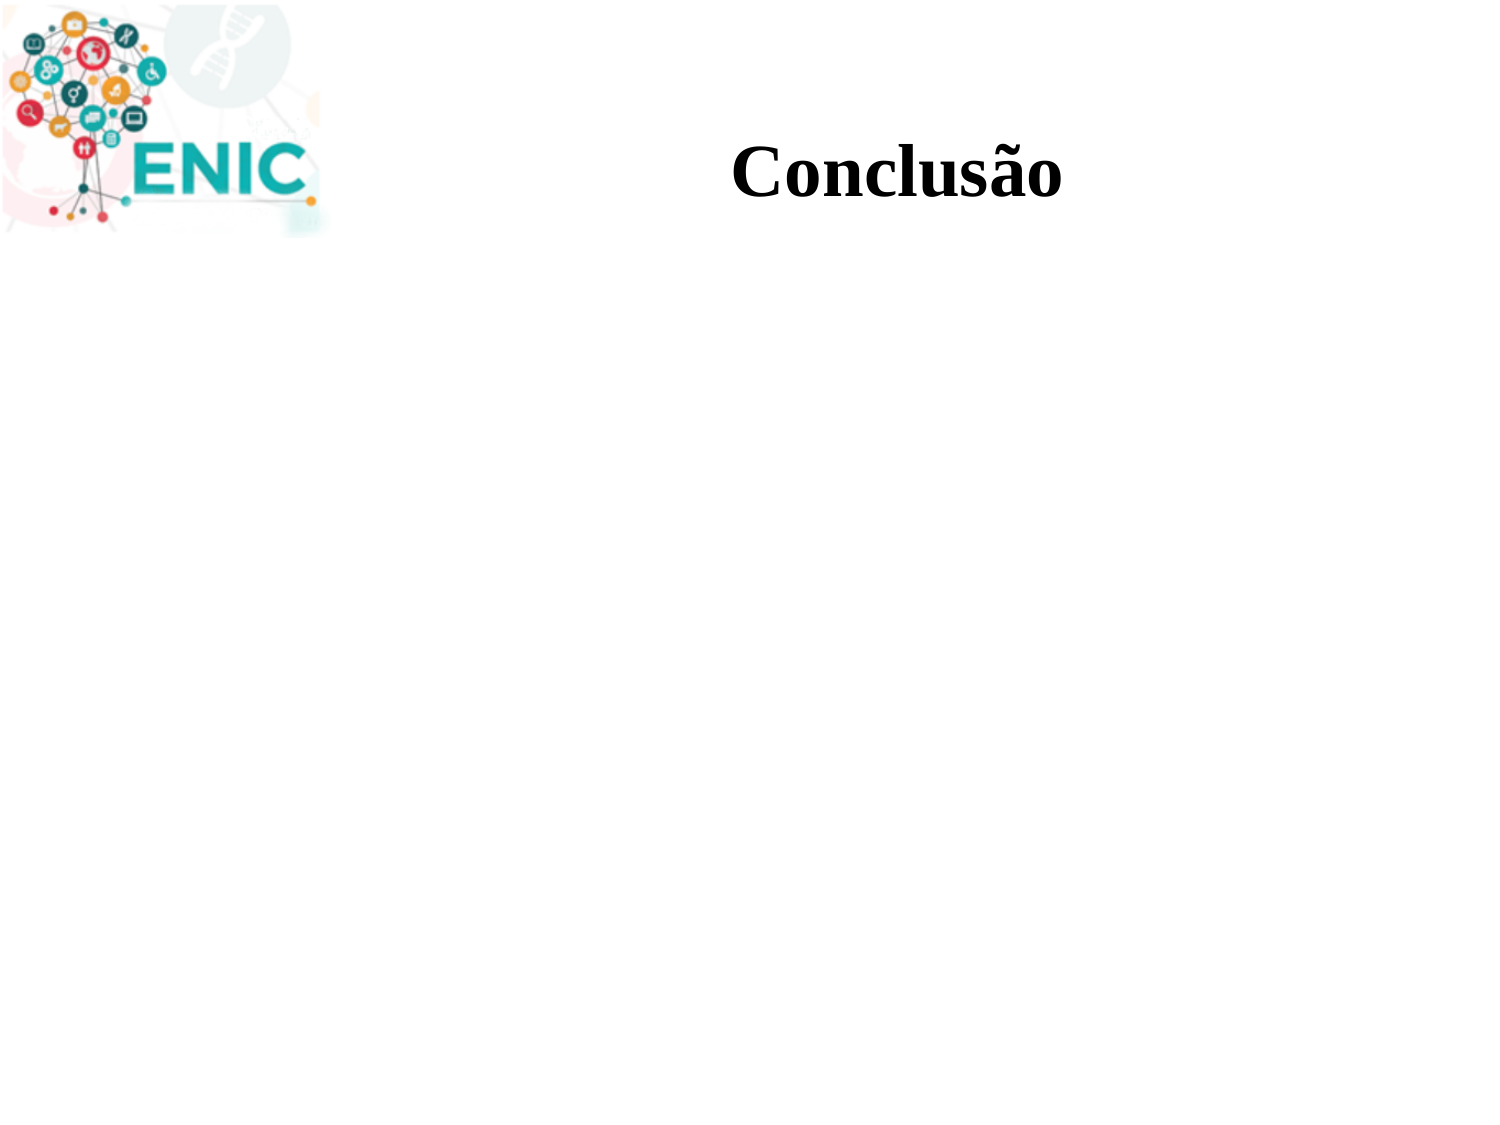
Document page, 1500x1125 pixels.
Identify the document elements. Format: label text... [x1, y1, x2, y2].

text_box Conclusão [643, 113, 1152, 219]
picture [0, 0, 331, 238]
